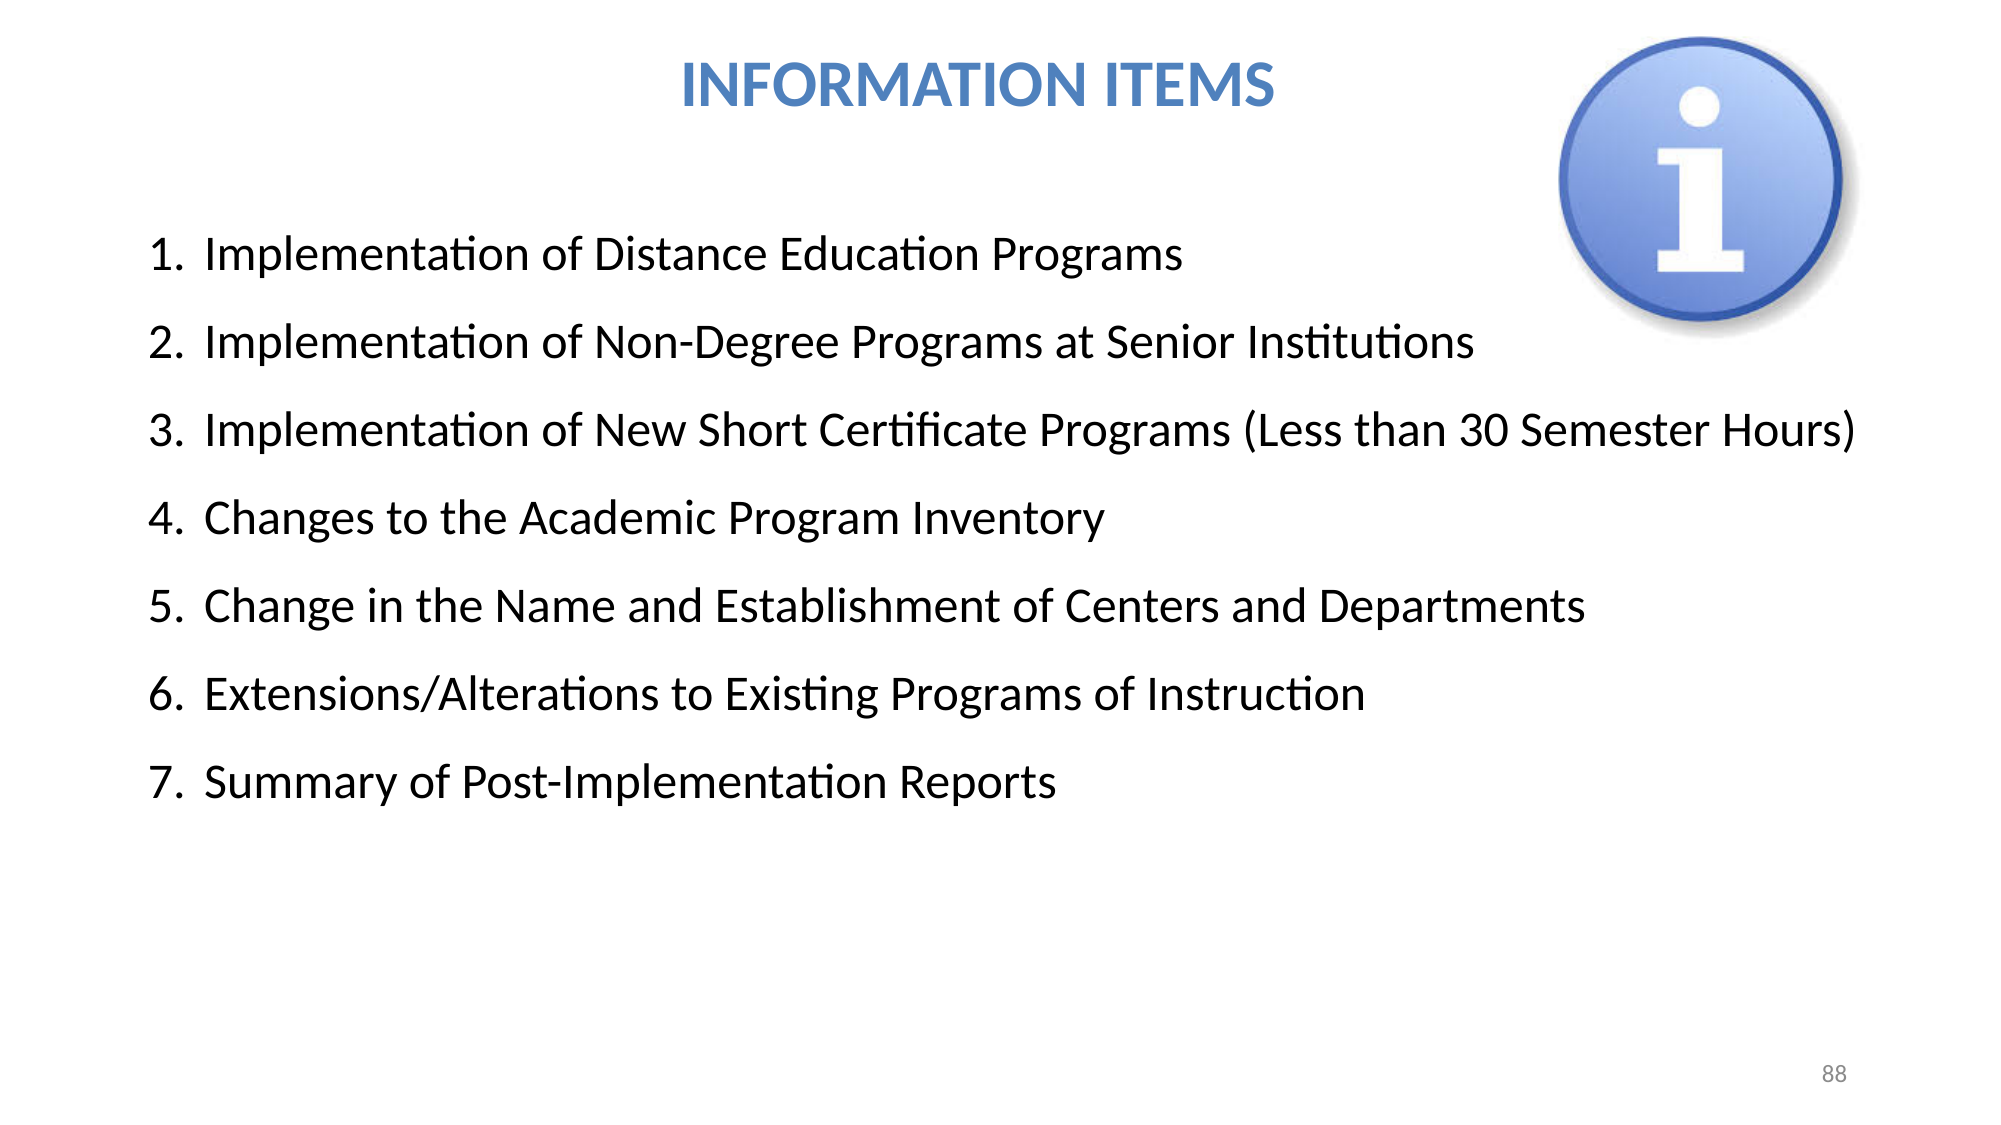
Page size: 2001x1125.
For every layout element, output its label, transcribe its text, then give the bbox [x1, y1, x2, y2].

picture [1535, 13, 1867, 346]
text_box INFORMATION ITEMS [415, 37, 1535, 248]
slide_number 88 [1412, 1042, 1863, 1103]
text_box Implementation of Distance Education Programs Implementation of Non-Degree Programs at Senior Institutions Implementation of New Short Certificate Programs (Less than 30 Semester Hours) Changes to the Academic Program Inventory Change in the Name and Establishment of Centers and Departments Extensions/Alterations to Existing Programs of Instruction Summary of Post-Implementation Reports [133, 212, 1959, 817]
